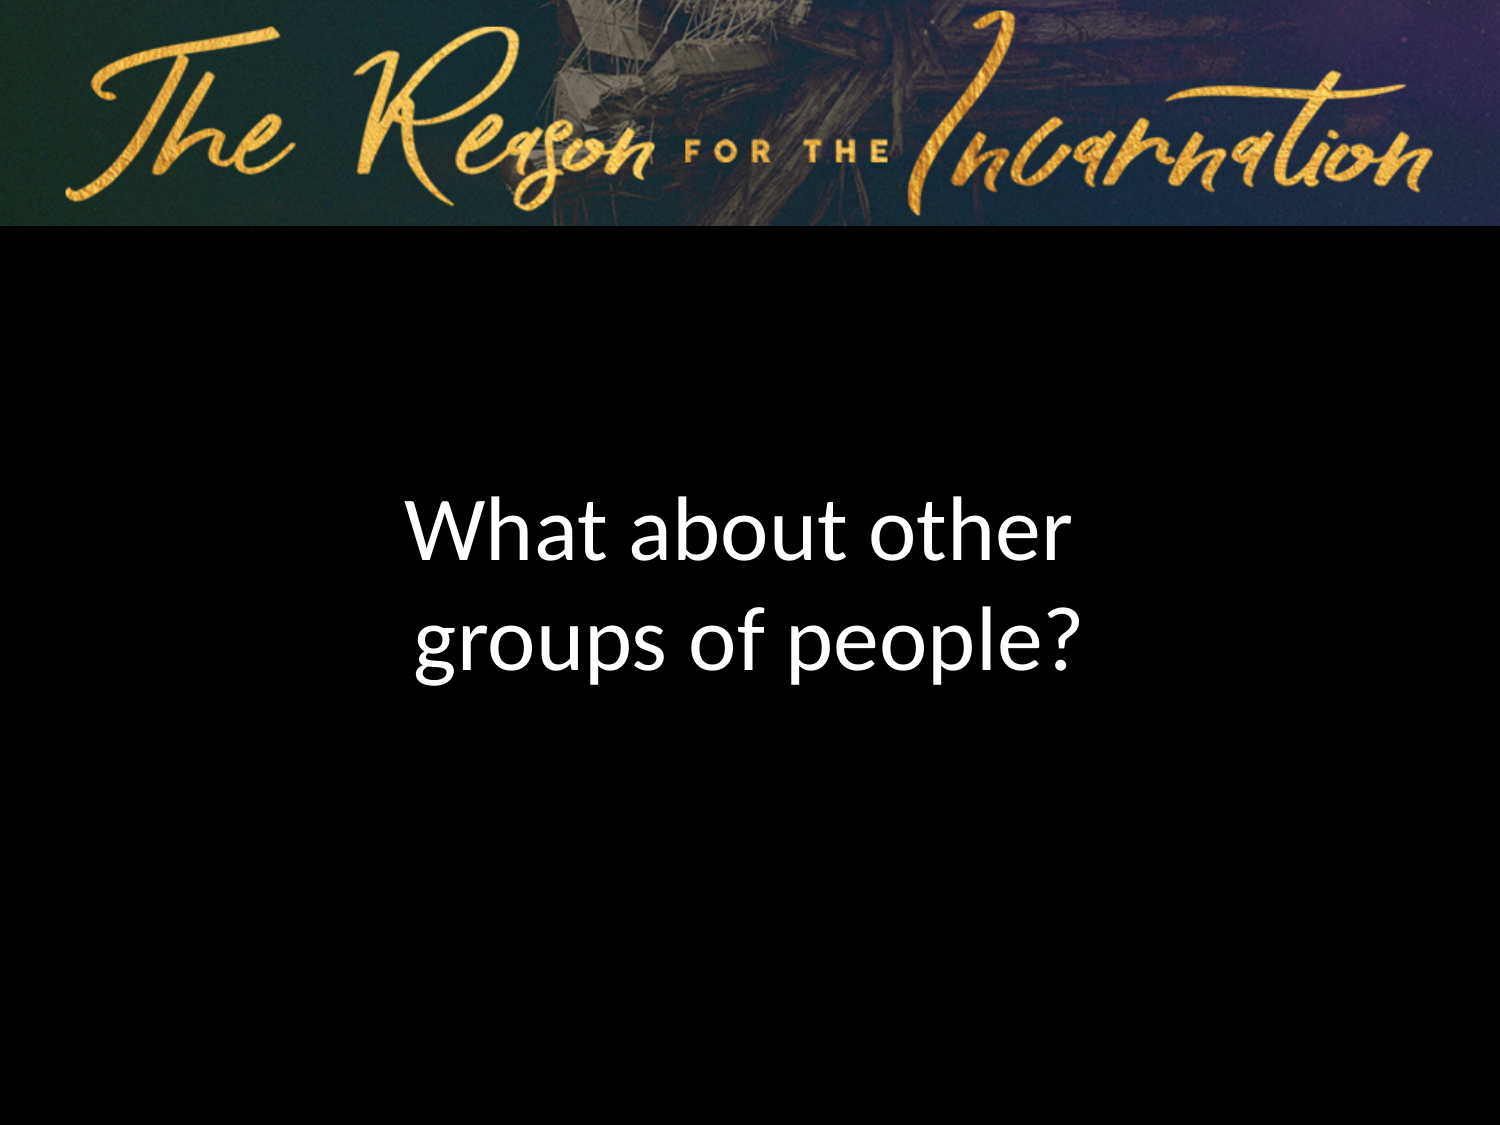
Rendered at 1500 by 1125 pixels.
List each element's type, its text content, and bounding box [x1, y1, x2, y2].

picture [0, 0, 1500, 226]
text_box What about other groups of people? [0, 461, 1500, 696]
